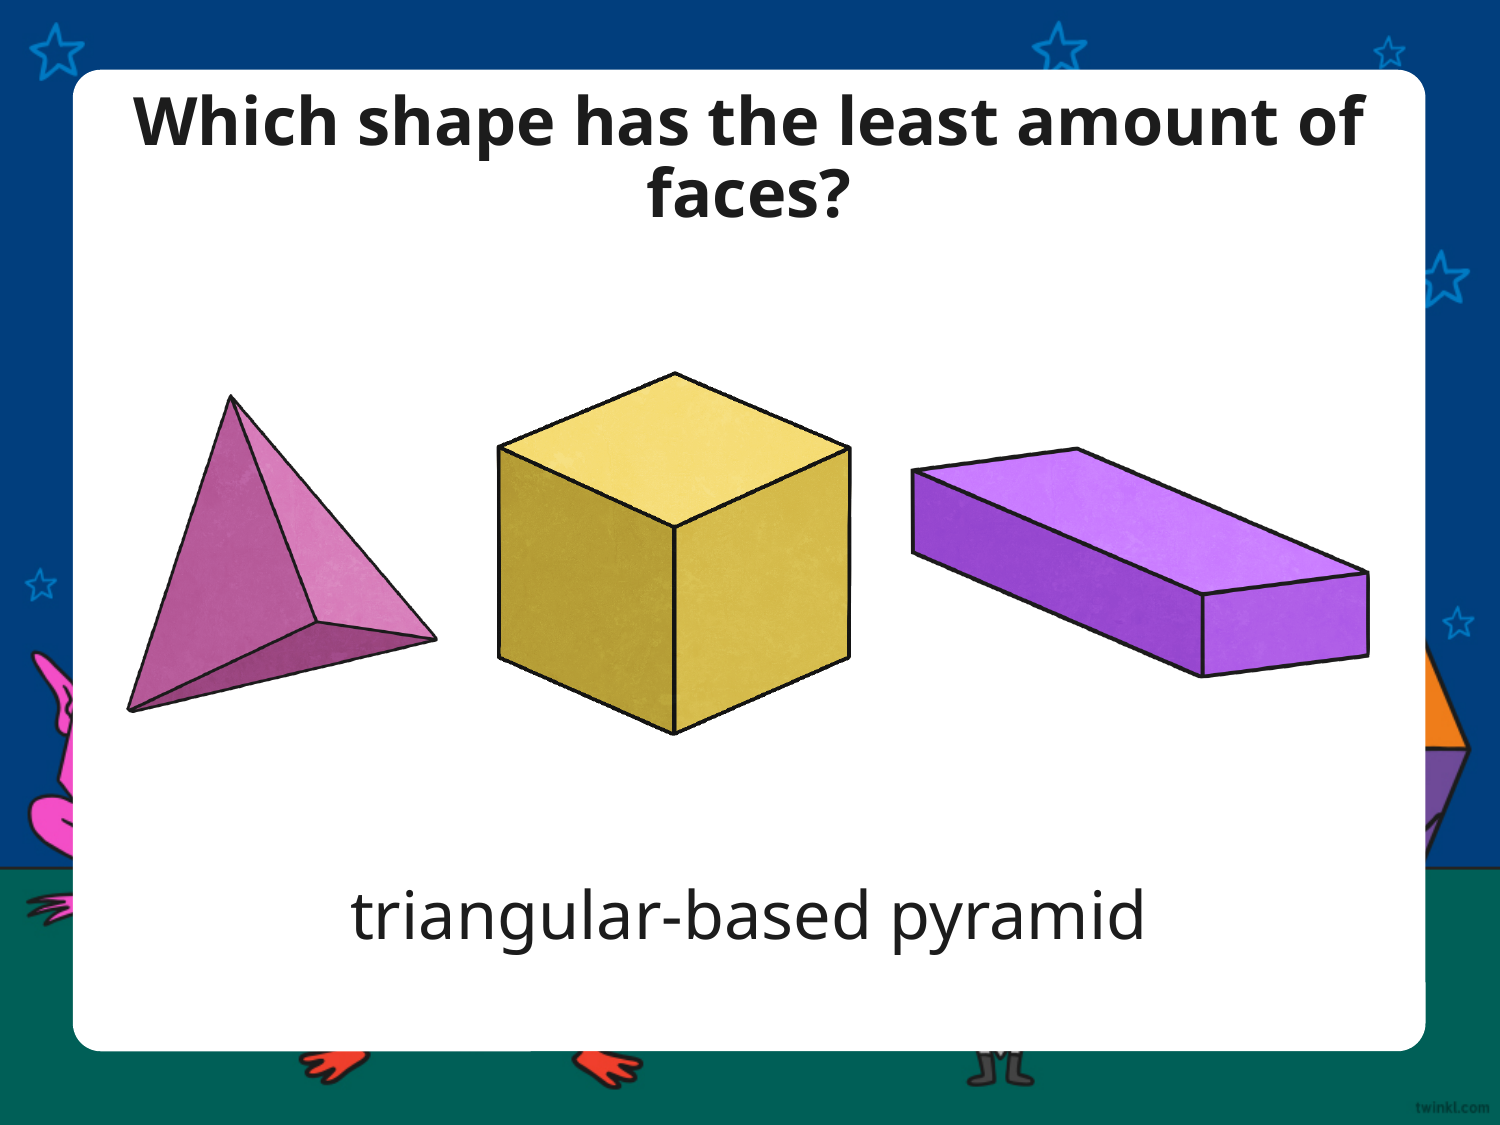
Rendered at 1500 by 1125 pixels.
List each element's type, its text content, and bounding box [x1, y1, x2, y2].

title Which shape has the least amount of faces? [75, 78, 1424, 242]
picture [0, 0, 1500, 1125]
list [125, 393, 438, 714]
text_box triangular-based pyramid [74, 836, 1424, 1000]
